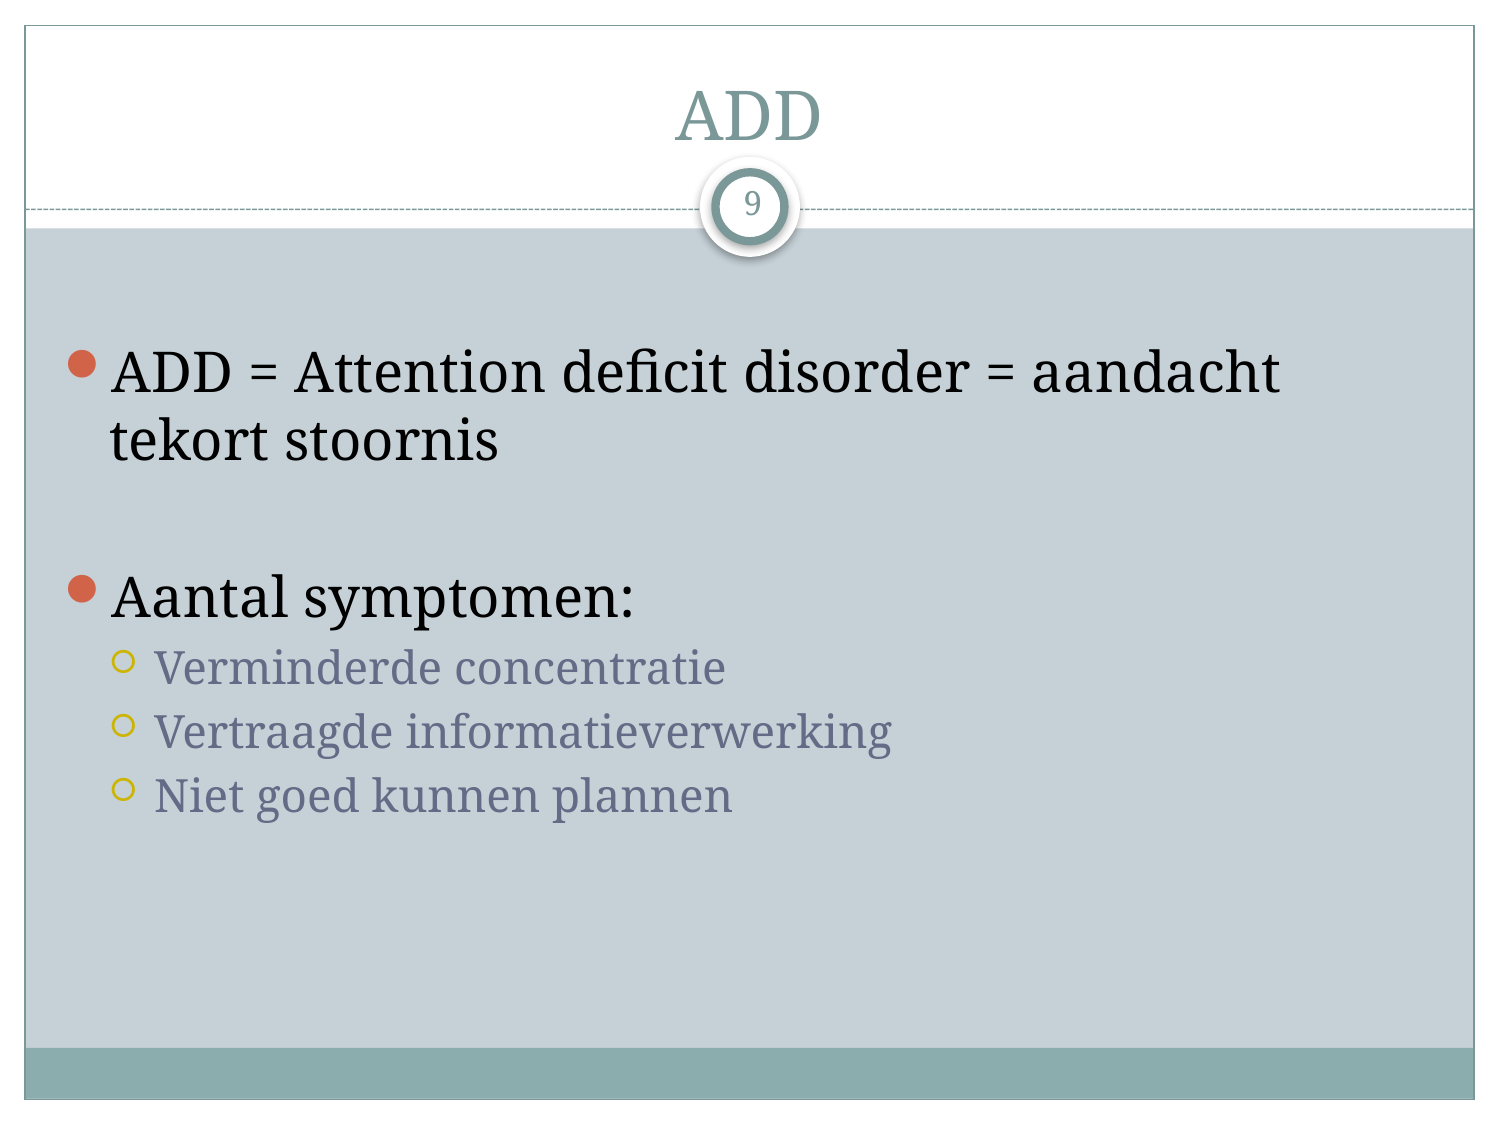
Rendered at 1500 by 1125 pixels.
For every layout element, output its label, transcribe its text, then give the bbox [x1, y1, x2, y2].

title ADD [49, 37, 1450, 162]
slide_number 9 [715, 168, 791, 241]
list ADD = Attention deficit disorder = aandacht tekort stoornis Aantal symptomen: Verminderde concentratie Vertraagde informatieverwerking Niet goed kunnen plannen [49, 250, 1445, 1001]
